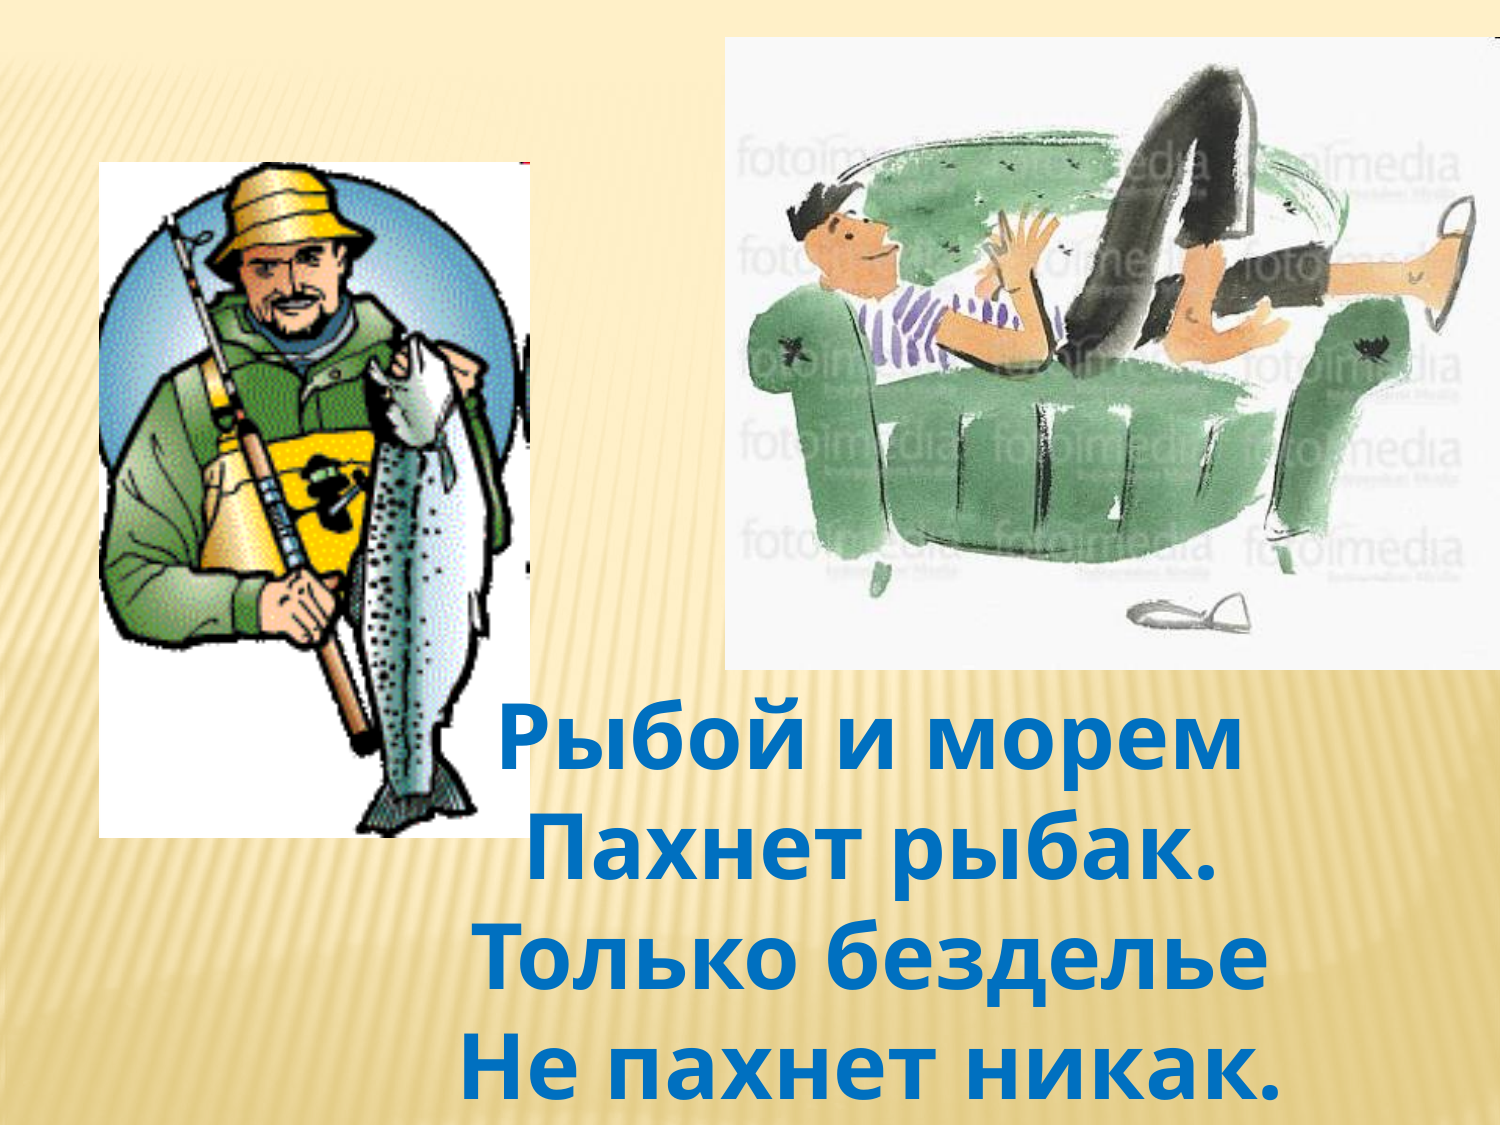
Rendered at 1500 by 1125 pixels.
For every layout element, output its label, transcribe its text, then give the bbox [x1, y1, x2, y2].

text_box Рыбой и морем Пахнет рыбак. Только безделье Не пахнет никак. [442, 670, 1300, 1125]
picture [99, 162, 531, 838]
picture [724, 37, 1500, 670]
